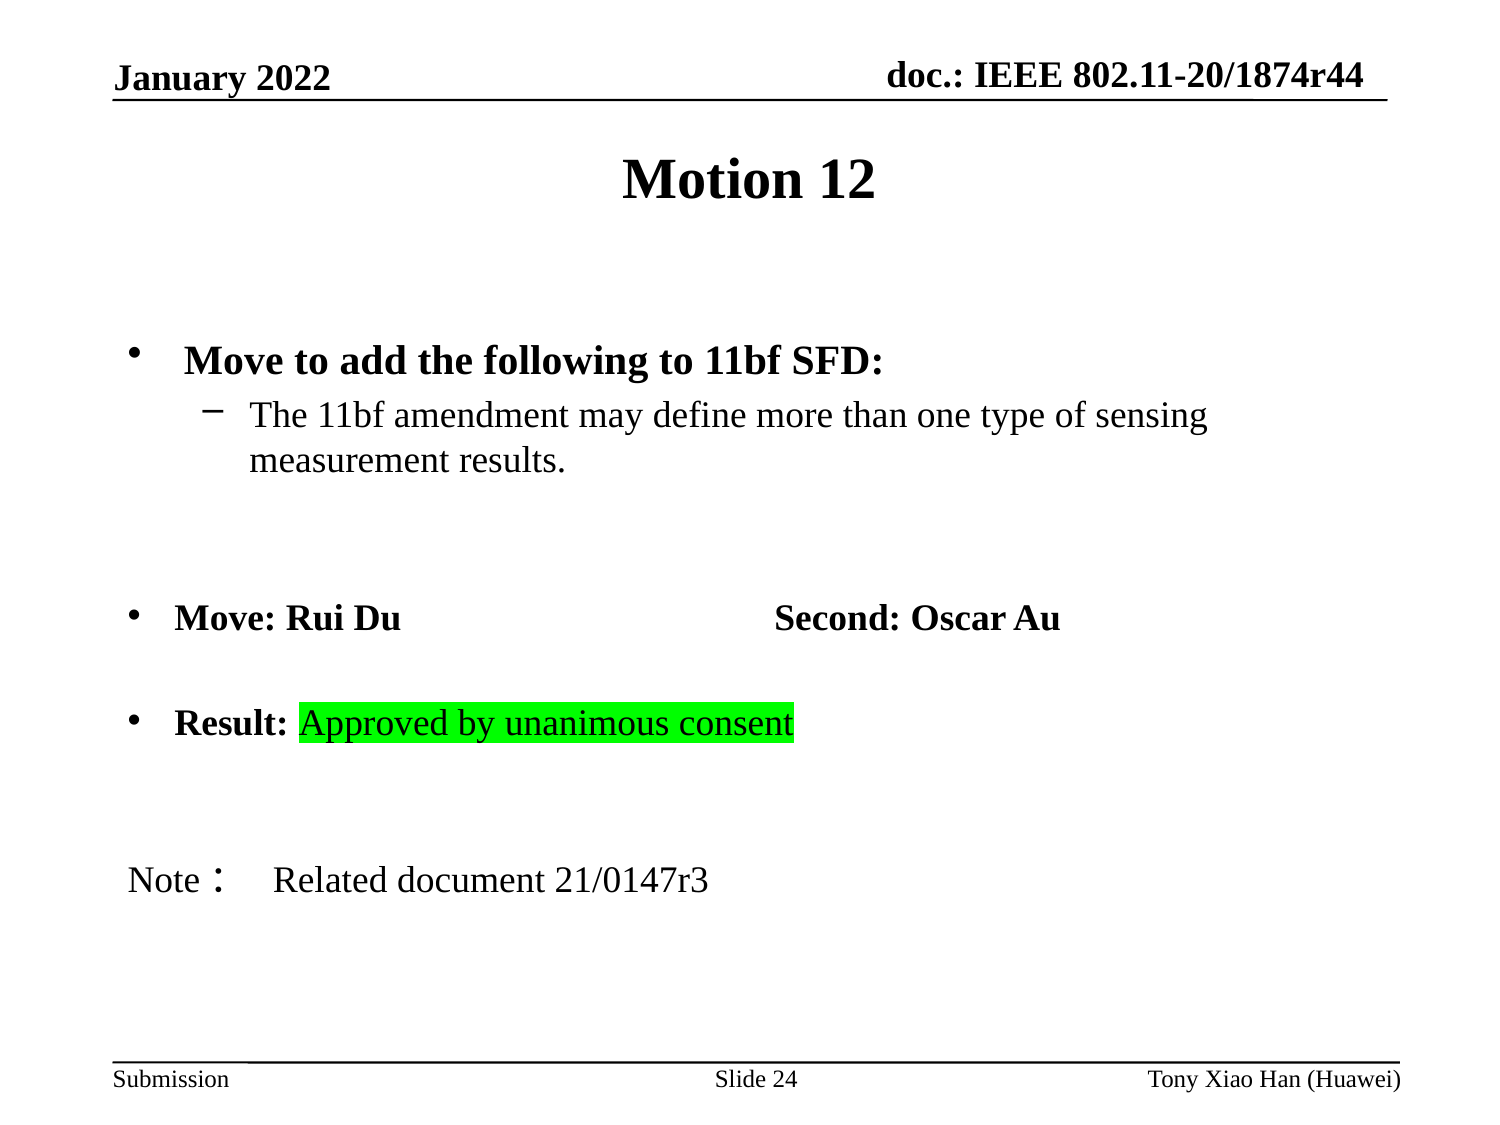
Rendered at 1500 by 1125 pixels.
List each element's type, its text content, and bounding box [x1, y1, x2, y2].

footer Tony Xiao Han (Huawei) [999, 1061, 1402, 1093]
slide_number Slide 24 [712, 1061, 800, 1093]
text_box Move to add the following to 11bf SFD: The 11bf amendment may define more than one type of sensing measurement results. Move: Rui Du Second: Oscar Au Result: Approved by unanimous consent Note： Related document 21/0147r3 [112, 324, 1388, 1013]
text_box Motion 12 [112, 87, 1388, 263]
